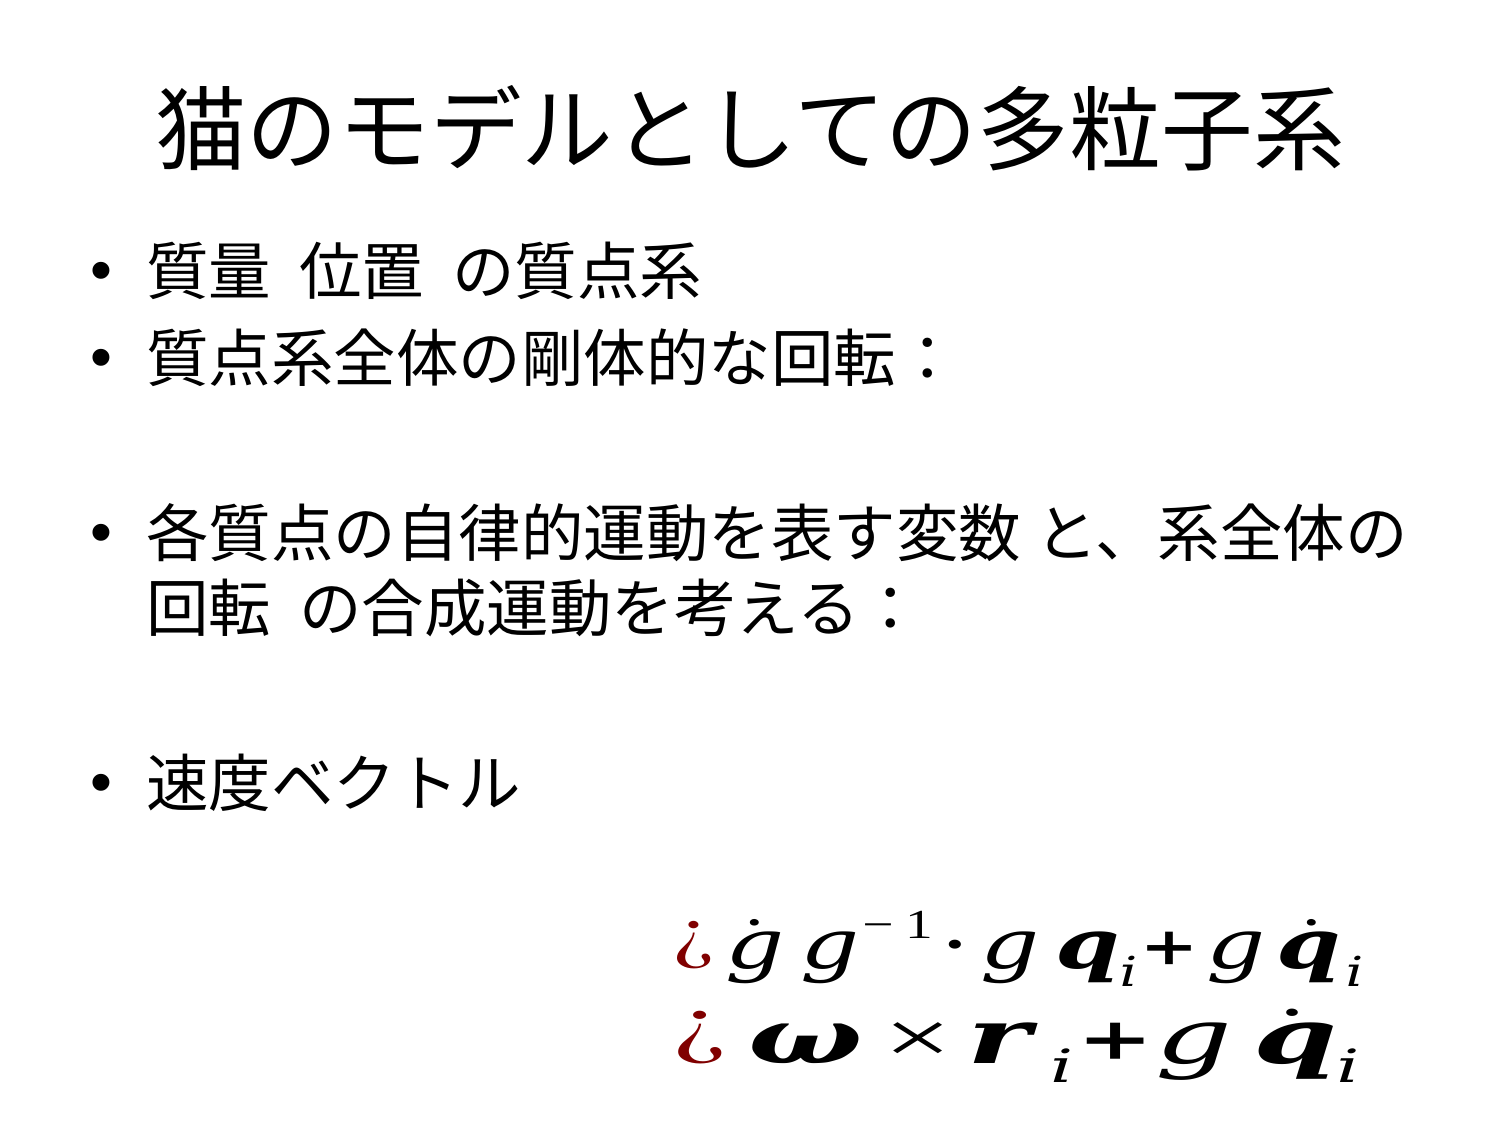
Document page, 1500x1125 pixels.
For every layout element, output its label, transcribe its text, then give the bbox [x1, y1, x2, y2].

title 猫のモデルとしての多粒子系 [75, 53, 1425, 201]
